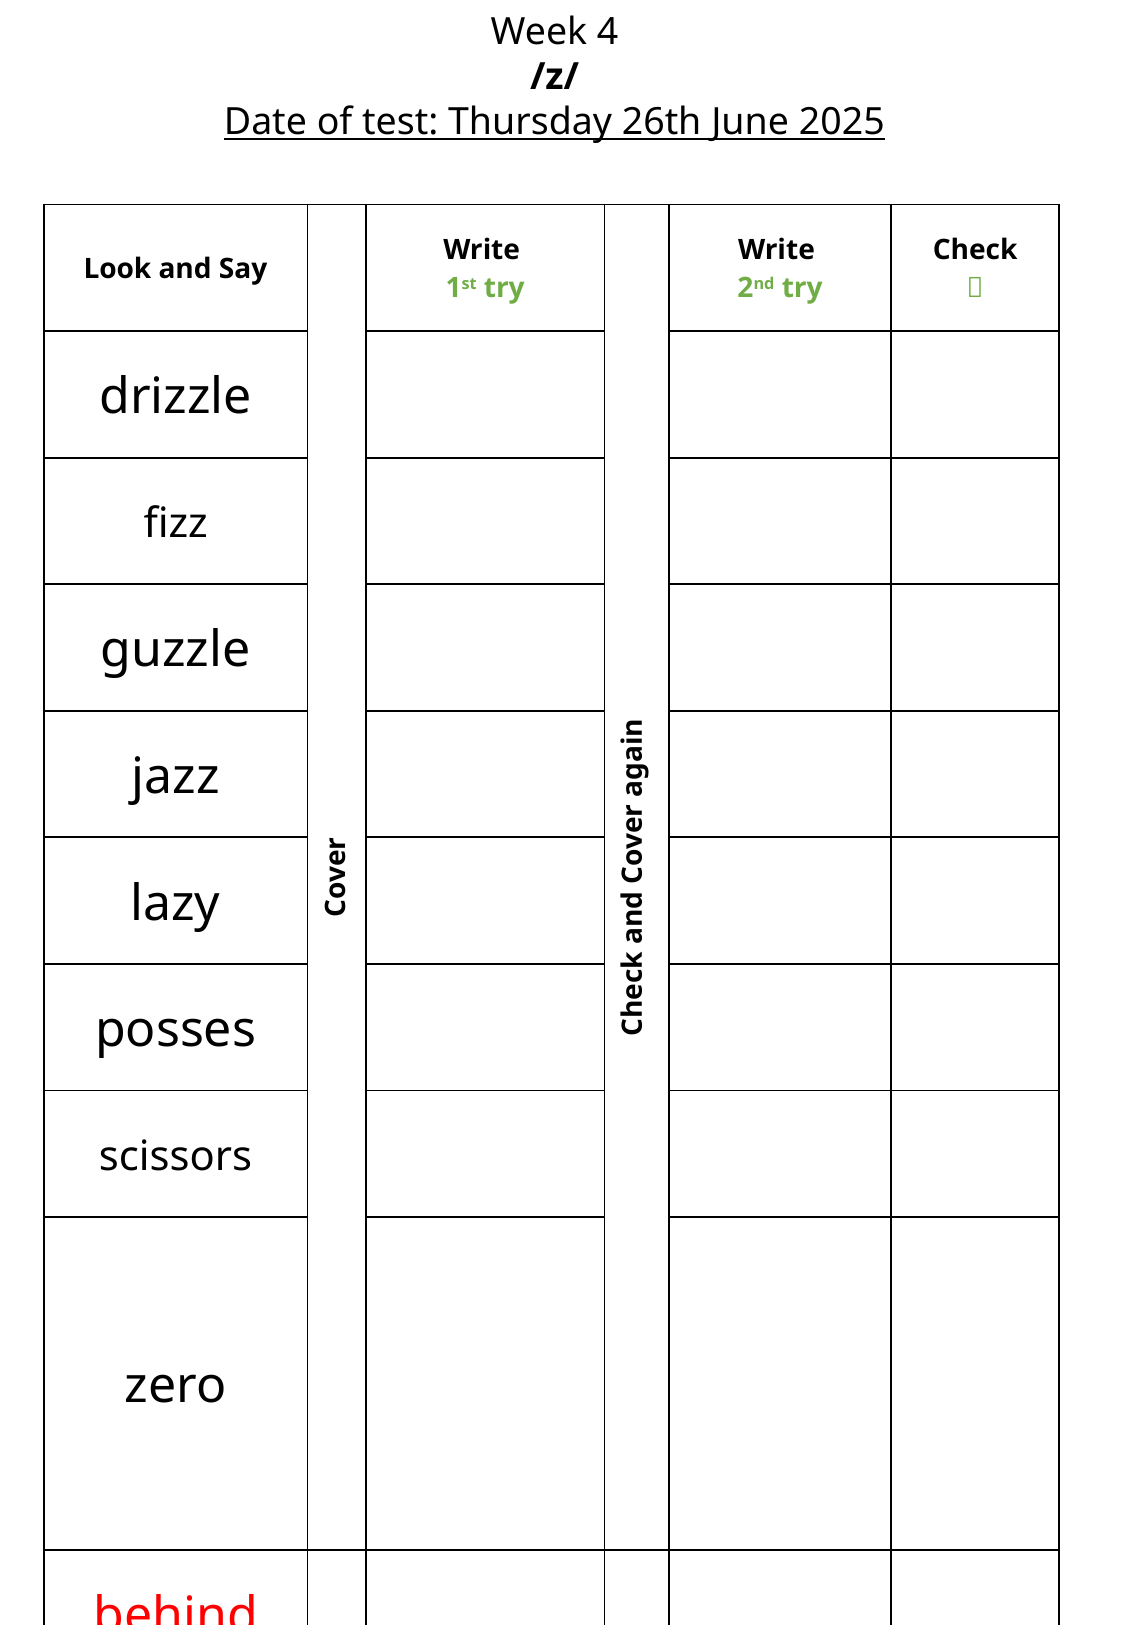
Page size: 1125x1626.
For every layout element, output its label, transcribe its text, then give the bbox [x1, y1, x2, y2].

table_cell [892, 459, 1058, 583]
table_cell [367, 585, 604, 710]
table_cell [367, 965, 604, 1090]
table_header Check  [892, 205, 1058, 330]
table_cell [892, 965, 1058, 1090]
table_cell [892, 332, 1058, 457]
table_cell [367, 838, 604, 963]
table_cell [308, 1551, 365, 1625]
table_cell lazy [45, 838, 307, 963]
table_cell [367, 1091, 604, 1216]
table_header Look and Say [45, 205, 307, 330]
table_cell [670, 585, 890, 710]
table_cell [892, 1551, 1058, 1625]
table_cell [670, 712, 890, 836]
table_cell [605, 1551, 668, 1625]
table_cell [670, 1218, 890, 1549]
table_cell [670, 838, 890, 963]
table_cell [892, 838, 1058, 963]
table_cell drizzle [45, 332, 307, 457]
table_cell [670, 965, 890, 1090]
table_cell jazz [45, 712, 307, 836]
table_cell zero [45, 1218, 307, 1549]
table_cell posses [45, 965, 307, 1090]
table_cell [892, 1218, 1058, 1549]
table_cell [367, 332, 604, 457]
table_cell guzzle [45, 585, 307, 710]
table_cell [892, 712, 1058, 836]
table_cell [670, 332, 890, 457]
table_cell [670, 459, 890, 583]
table_cell [367, 1551, 604, 1625]
table_cell [367, 1218, 604, 1549]
table_cell scissors [45, 1091, 307, 1216]
table_header Write 1st try [367, 205, 604, 330]
table_header Write 2nd try [670, 205, 890, 330]
table_cell [892, 585, 1058, 710]
table_cell [670, 1091, 890, 1216]
table_cell [367, 712, 604, 836]
table_cell behind [45, 1551, 307, 1625]
table_cell [670, 1551, 890, 1625]
text_box Week 4 /z/ Date of test: Thursday 26th June 2025 [49, 0, 1060, 150]
table_header Cover [308, 205, 365, 1549]
table_cell fizz [45, 459, 307, 583]
table_header Check and Cover again [605, 205, 668, 1549]
table_cell [892, 1091, 1058, 1216]
table_cell [367, 459, 604, 583]
